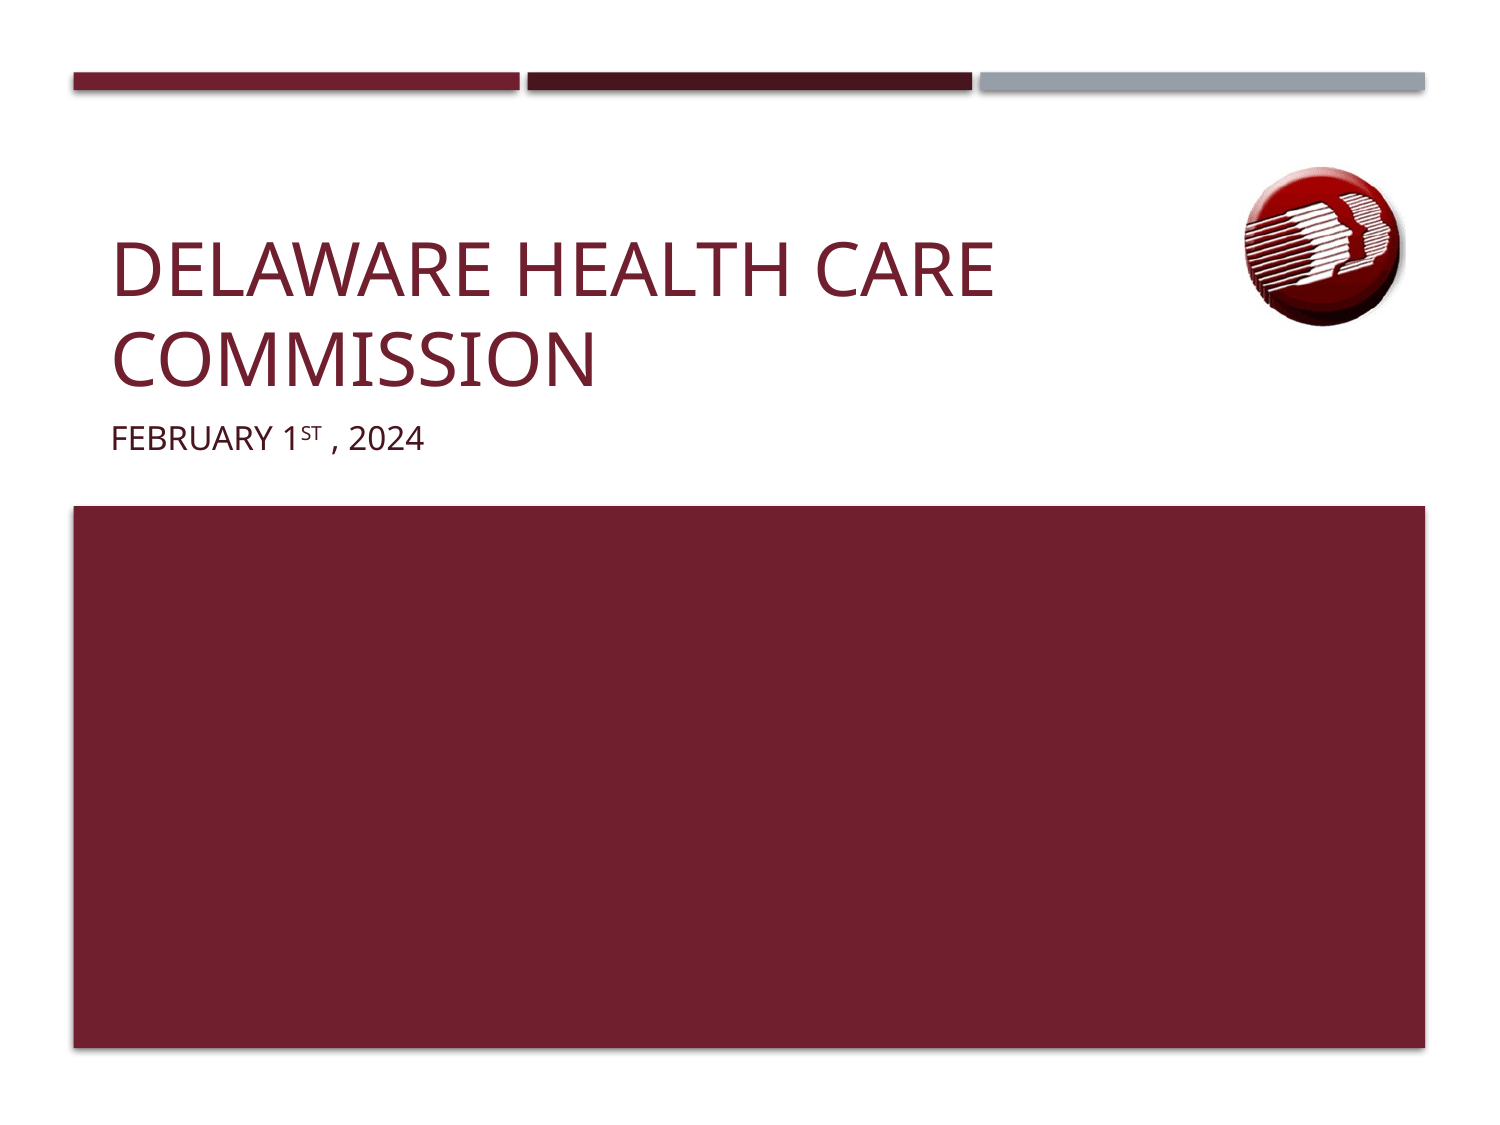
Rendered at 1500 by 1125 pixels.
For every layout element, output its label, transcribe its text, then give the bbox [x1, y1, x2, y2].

title Delaware Health Care Commission [95, 162, 1406, 409]
subtitle February 1st , 2024 [95, 409, 1406, 507]
